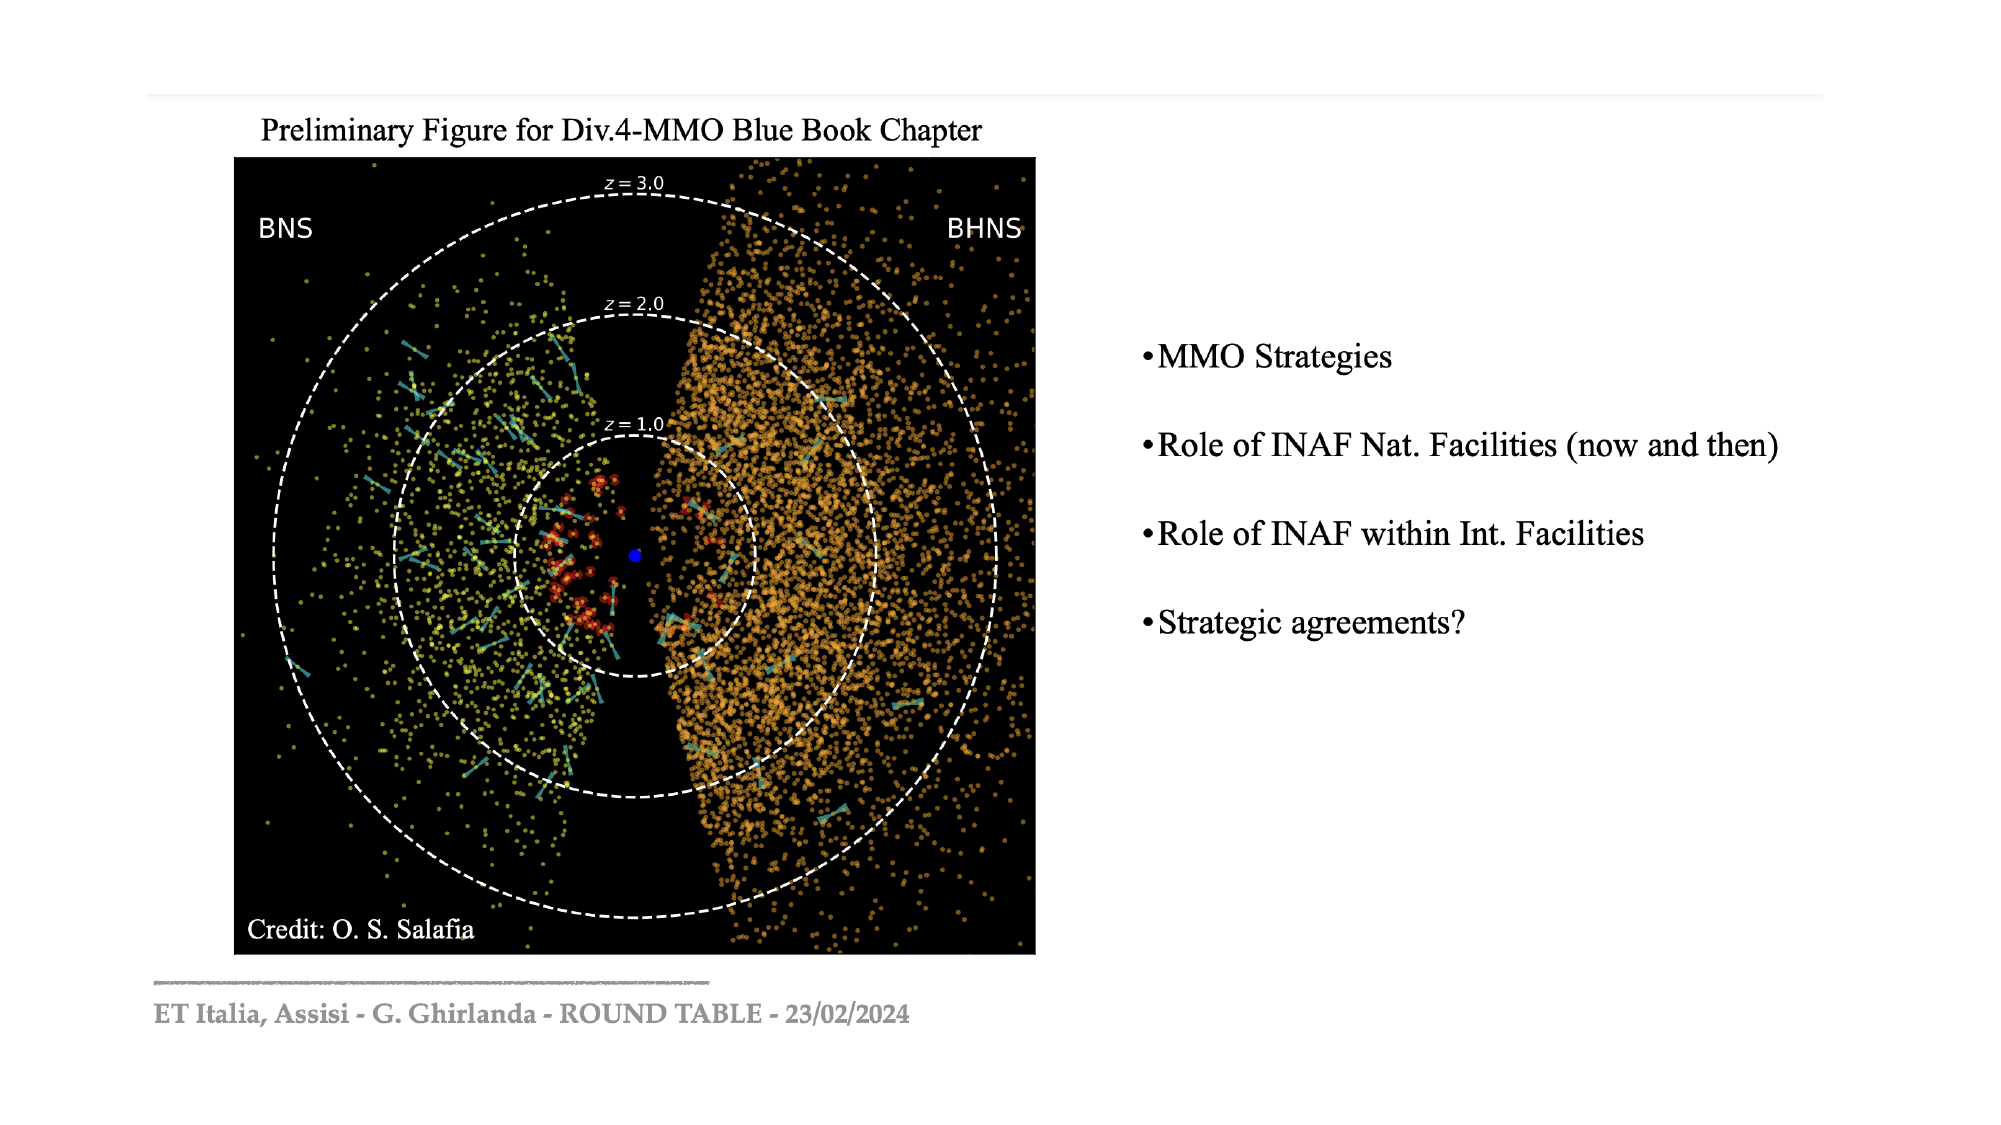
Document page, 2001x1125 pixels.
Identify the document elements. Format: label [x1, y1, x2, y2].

picture [146, 93, 1824, 1031]
